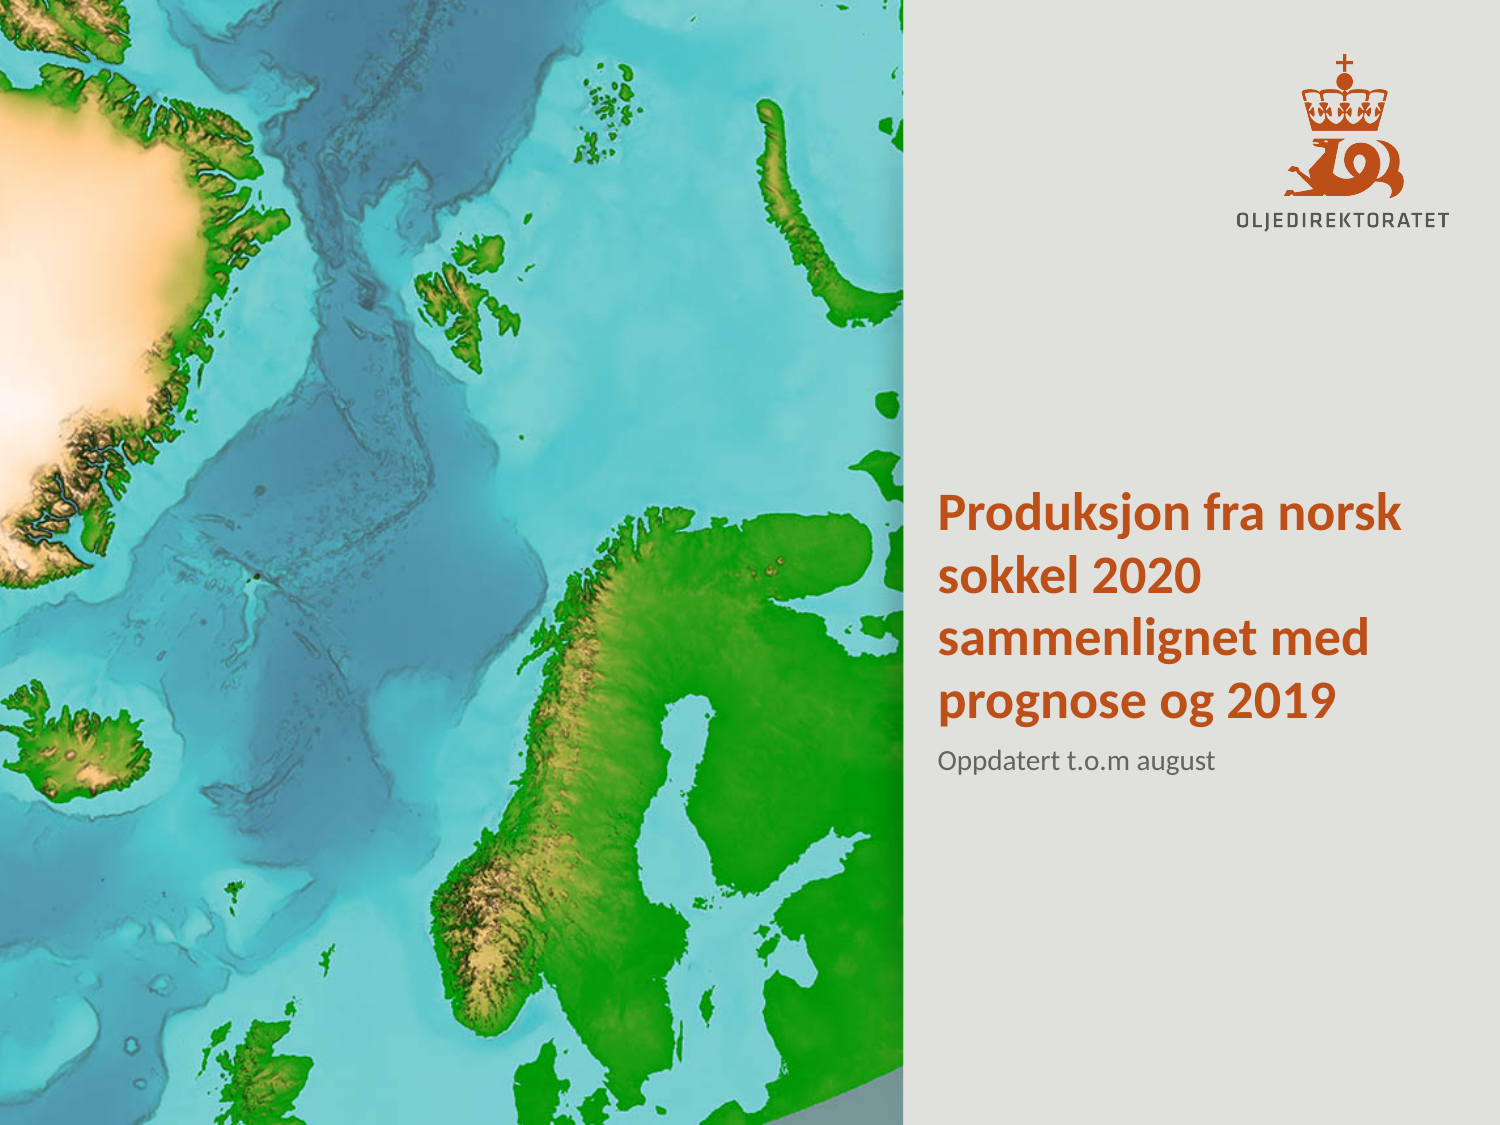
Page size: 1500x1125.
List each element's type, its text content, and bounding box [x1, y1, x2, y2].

subtitle Oppdatert t.o.m august [922, 734, 1449, 786]
picture [0, 0, 904, 1125]
picture [1237, 54, 1449, 232]
title Produksjon fra norsk sokkel 2020 sammenlignet med prognose og 2019 [922, 359, 1449, 734]
